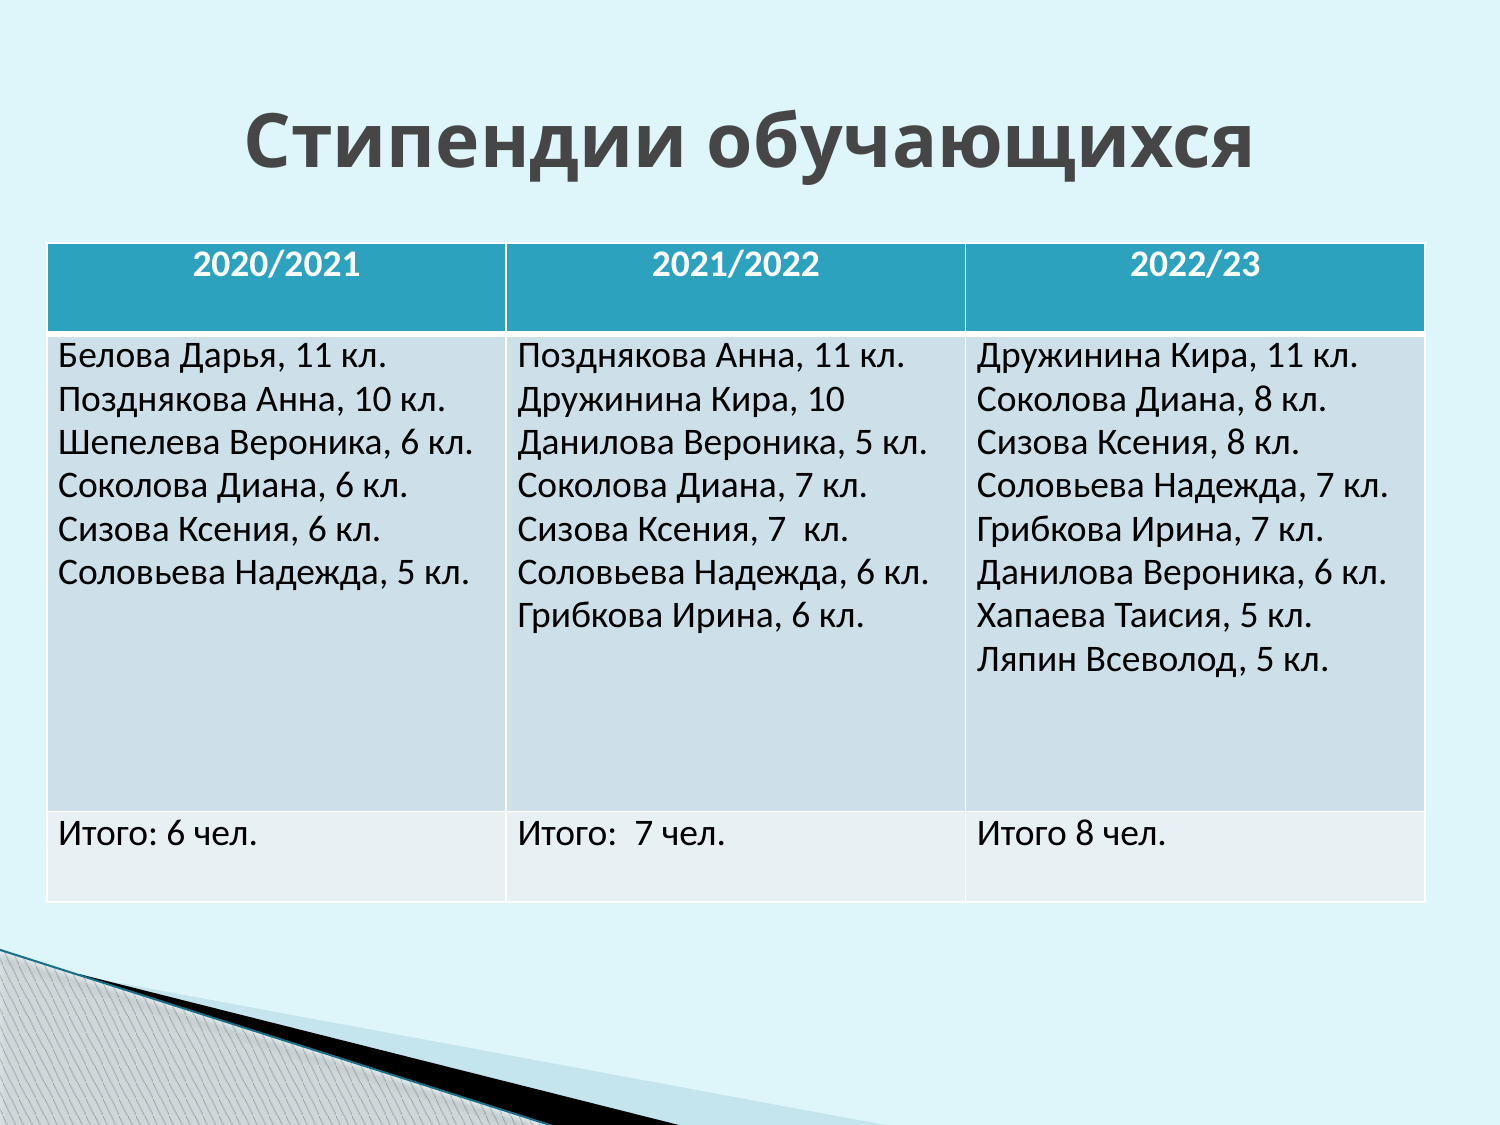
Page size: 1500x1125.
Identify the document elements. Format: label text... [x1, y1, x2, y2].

title Стипендии обучающихся [75, 45, 1425, 233]
table_header 2021/2022 [507, 244, 965, 331]
table_cell Белова Дарья, 11 кл. Позднякова Анна, 10 кл. Шепелева Вероника, 6 кл. Соколова Диана, 6 кл. Сизова Ксения, 6 кл. Соловьева Надежда, 5 кл. [48, 337, 505, 811]
table_cell Дружинина Кира, 11 кл. Соколова Диана, 8 кл. Сизова Ксения, 8 кл. Соловьева Надежда, 7 кл. Грибкова Ирина, 7 кл. Данилова Вероника, 6 кл. Хапаева Таисия, 5 кл. Ляпин Всеволод, 5 кл. [966, 337, 1424, 811]
table_cell Итого: 6 чел. [48, 812, 505, 901]
table_cell Итого 8 чел. [966, 812, 1424, 901]
table_cell Итого: 7 чел. [507, 812, 965, 901]
table_header 2020/2021 [48, 244, 505, 331]
table_cell Позднякова Анна, 11 кл. Дружинина Кира, 10 Данилова Вероника, 5 кл. Соколова Диана, 7 кл. Сизова Ксения, 7 кл. Соловьева Надежда, 6 кл. Грибкова Ирина, 6 кл. [507, 337, 965, 811]
table_header 2022/23 [966, 244, 1424, 331]
